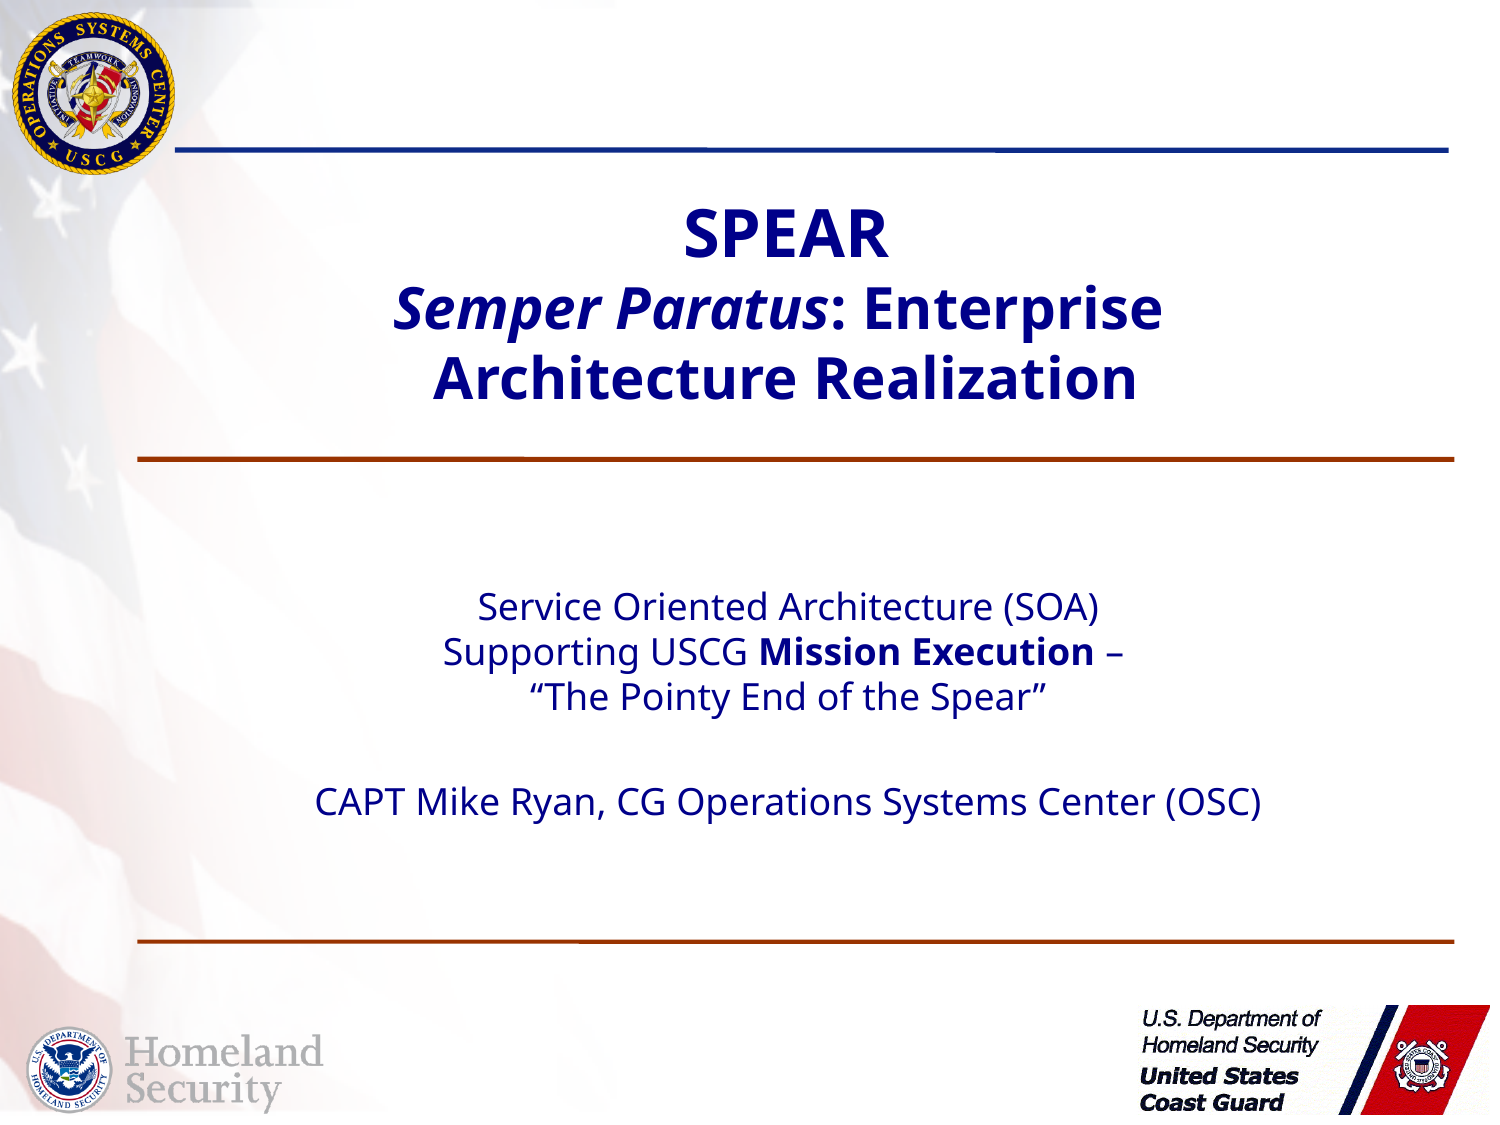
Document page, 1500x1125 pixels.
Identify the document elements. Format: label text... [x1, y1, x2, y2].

title SPEAR Semper Paratus: Enterprise Architecture Realization [137, 171, 1451, 438]
picture [0, 0, 1500, 1125]
subtitle Service Oriented Architecture (SOA) Supporting USCG Mission Execution – “The Pointy End of the Spear” CAPT Mike Ryan, CG Operations Systems Center (OSC) [137, 487, 1455, 919]
